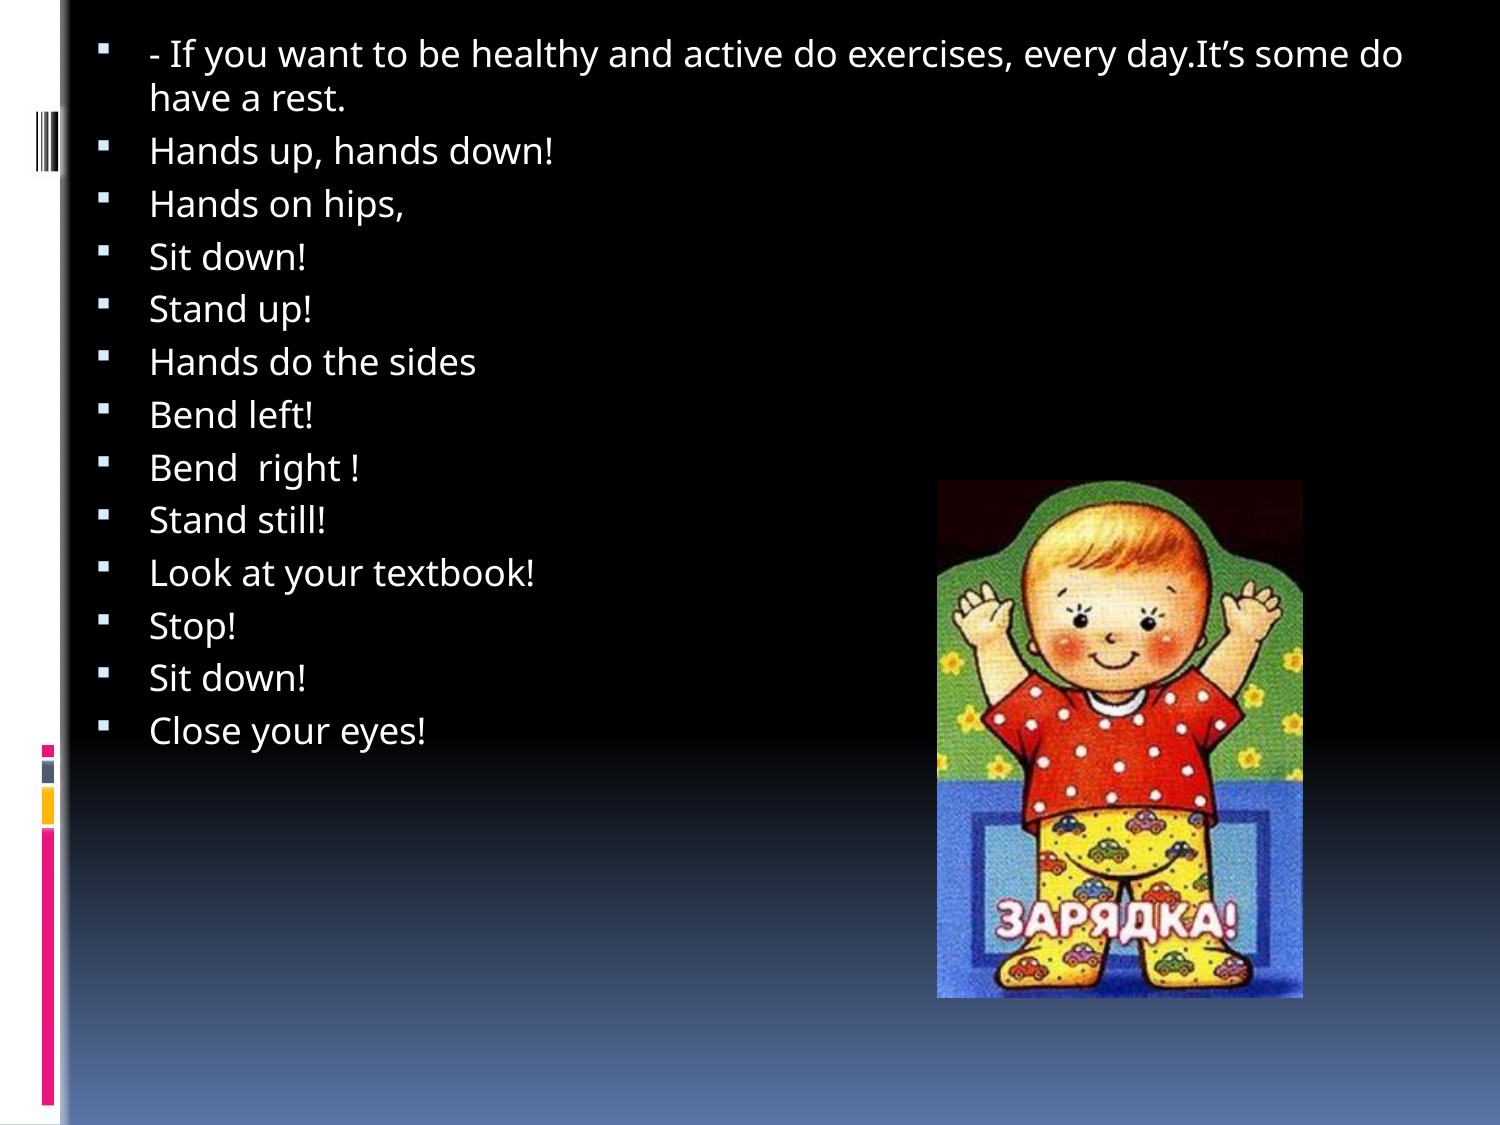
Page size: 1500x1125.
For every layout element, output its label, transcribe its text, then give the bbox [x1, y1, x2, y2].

picture [936, 479, 1303, 998]
list - If you want to be healthy and active do exercises, every day.It’s some do have a rest. Hands up, hands down! Hands on hips, Sit down! Stand up! Hands do the sides Bend left! Bend right ! Stand still! Look at your textbook! Stop! Sit down! Close your eyes! [70, 23, 1421, 766]
